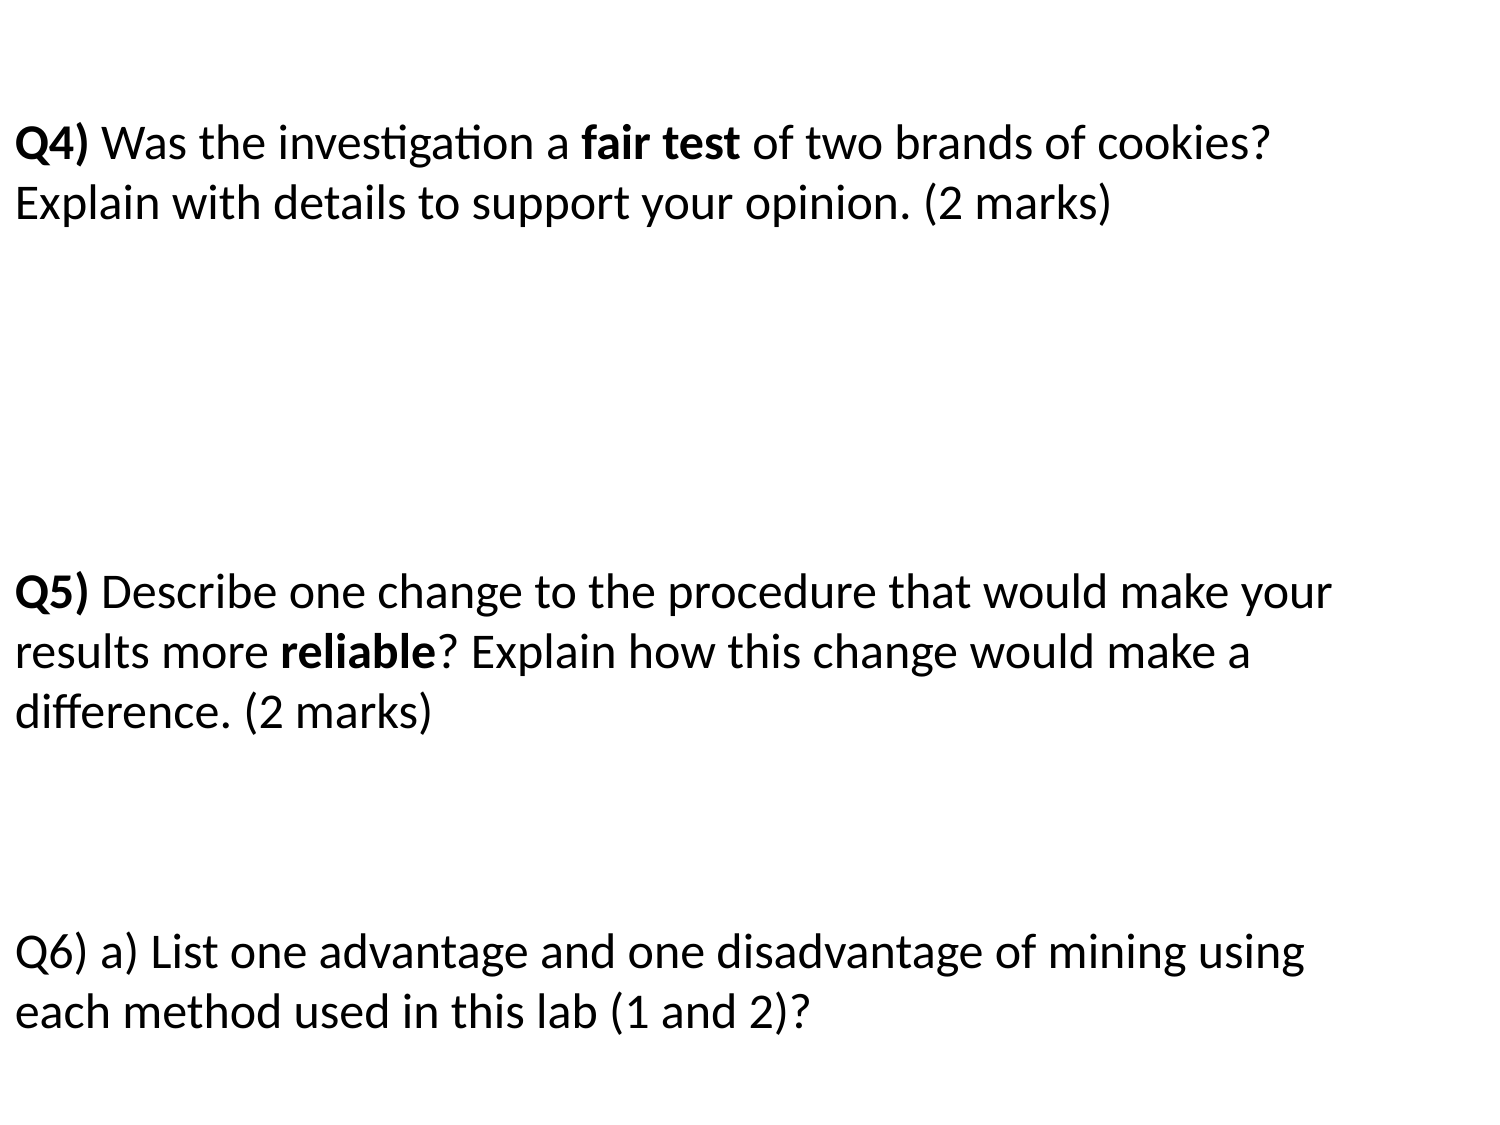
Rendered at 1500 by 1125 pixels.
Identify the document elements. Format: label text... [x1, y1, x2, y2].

text_box Q5) Describe one change to the procedure that would make your results more reliable? Explain how this change would make a difference. (2 marks) Q6) a) List one advantage and one disadvantage of mining using each method used in this lab (1 and 2)? b)Choose one method and the overall best choice, and explain your opinion in a persuasive paragraph in the space below: [0, 550, 1350, 1125]
text_box Q4) Was the investigation a fair test of two brands of cookies? Explain with details to support your opinion. (2 marks) [0, 101, 1431, 237]
